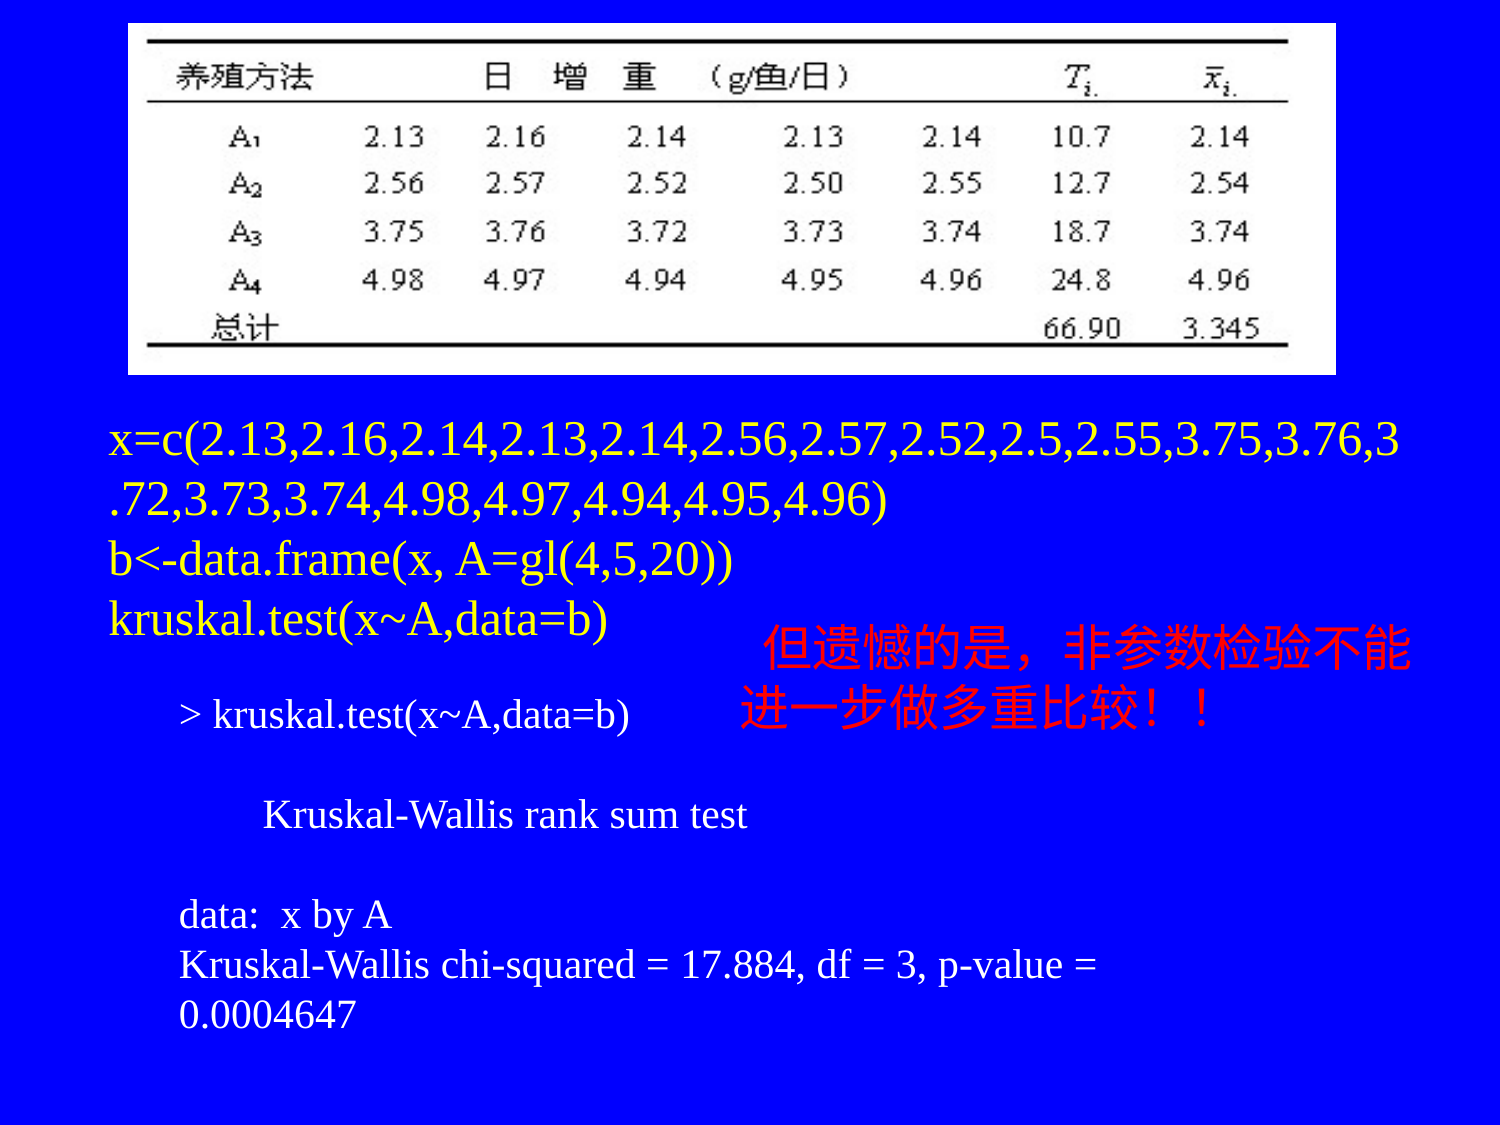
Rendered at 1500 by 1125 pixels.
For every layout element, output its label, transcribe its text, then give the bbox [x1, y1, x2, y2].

picture [128, 23, 1337, 376]
text_box > kruskal.test(x~A,data=b) Kruskal-Wallis rank sum test data: x by A Kruskal-Wallis chi-squared = 17.884, df = 3, p-value = 0.0004647 [163, 679, 1125, 1045]
text_box x=c(2.13,2.16,2.14,2.13,2.14,2.56,2.57,2.52,2.5,2.55,3.75,3.76,3.72,3.73,3.74,4.98,4.97,4.94,4.95,4.96) b<-data.frame(x, A=gl(4,5,20)) kruskal.test(x~A,data=b) [93, 398, 1418, 654]
text_box 但遗憾的是，非参数检验不能 进一步做多重比较！！ [724, 609, 1428, 745]
